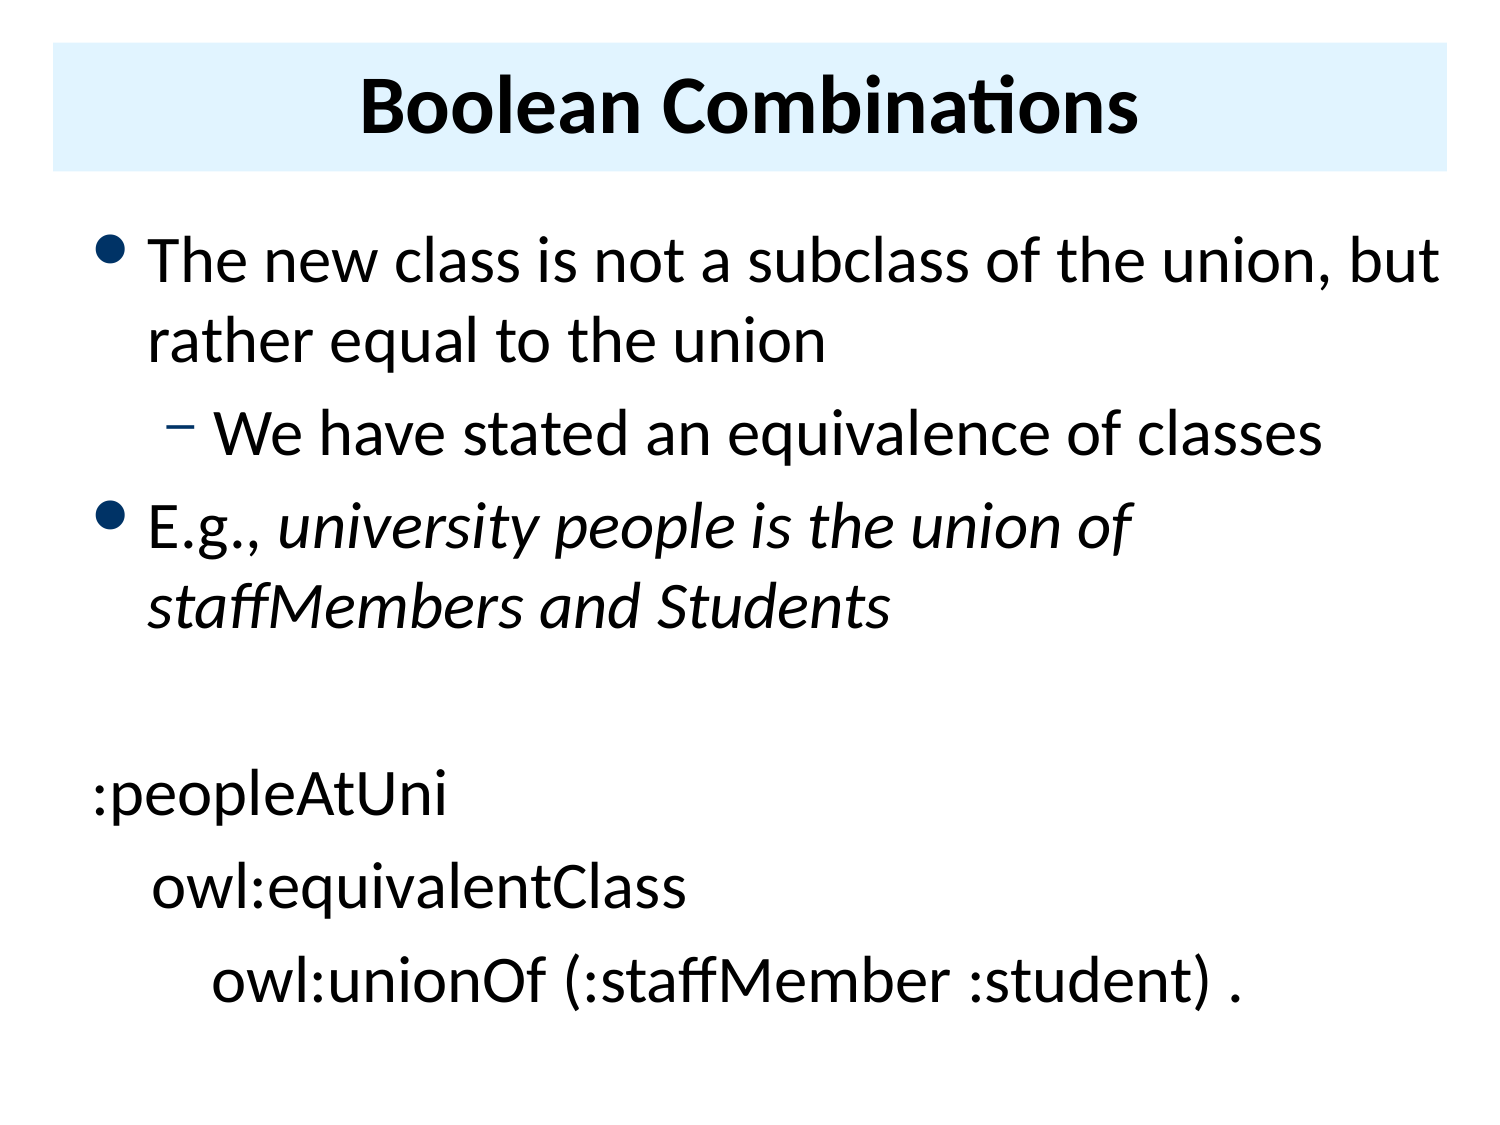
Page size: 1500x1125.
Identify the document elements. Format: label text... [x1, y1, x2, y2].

title Boolean Combinations [53, 42, 1447, 172]
list The new class is not a subclass of the union, but rather equal to the union We have stated an equivalence of classes E.g., university people is the union of staffMembers and Students :peopleAtUni owl:equivalentClass owl:unionOf (:staffMember :student) . [76, 208, 1471, 1083]
